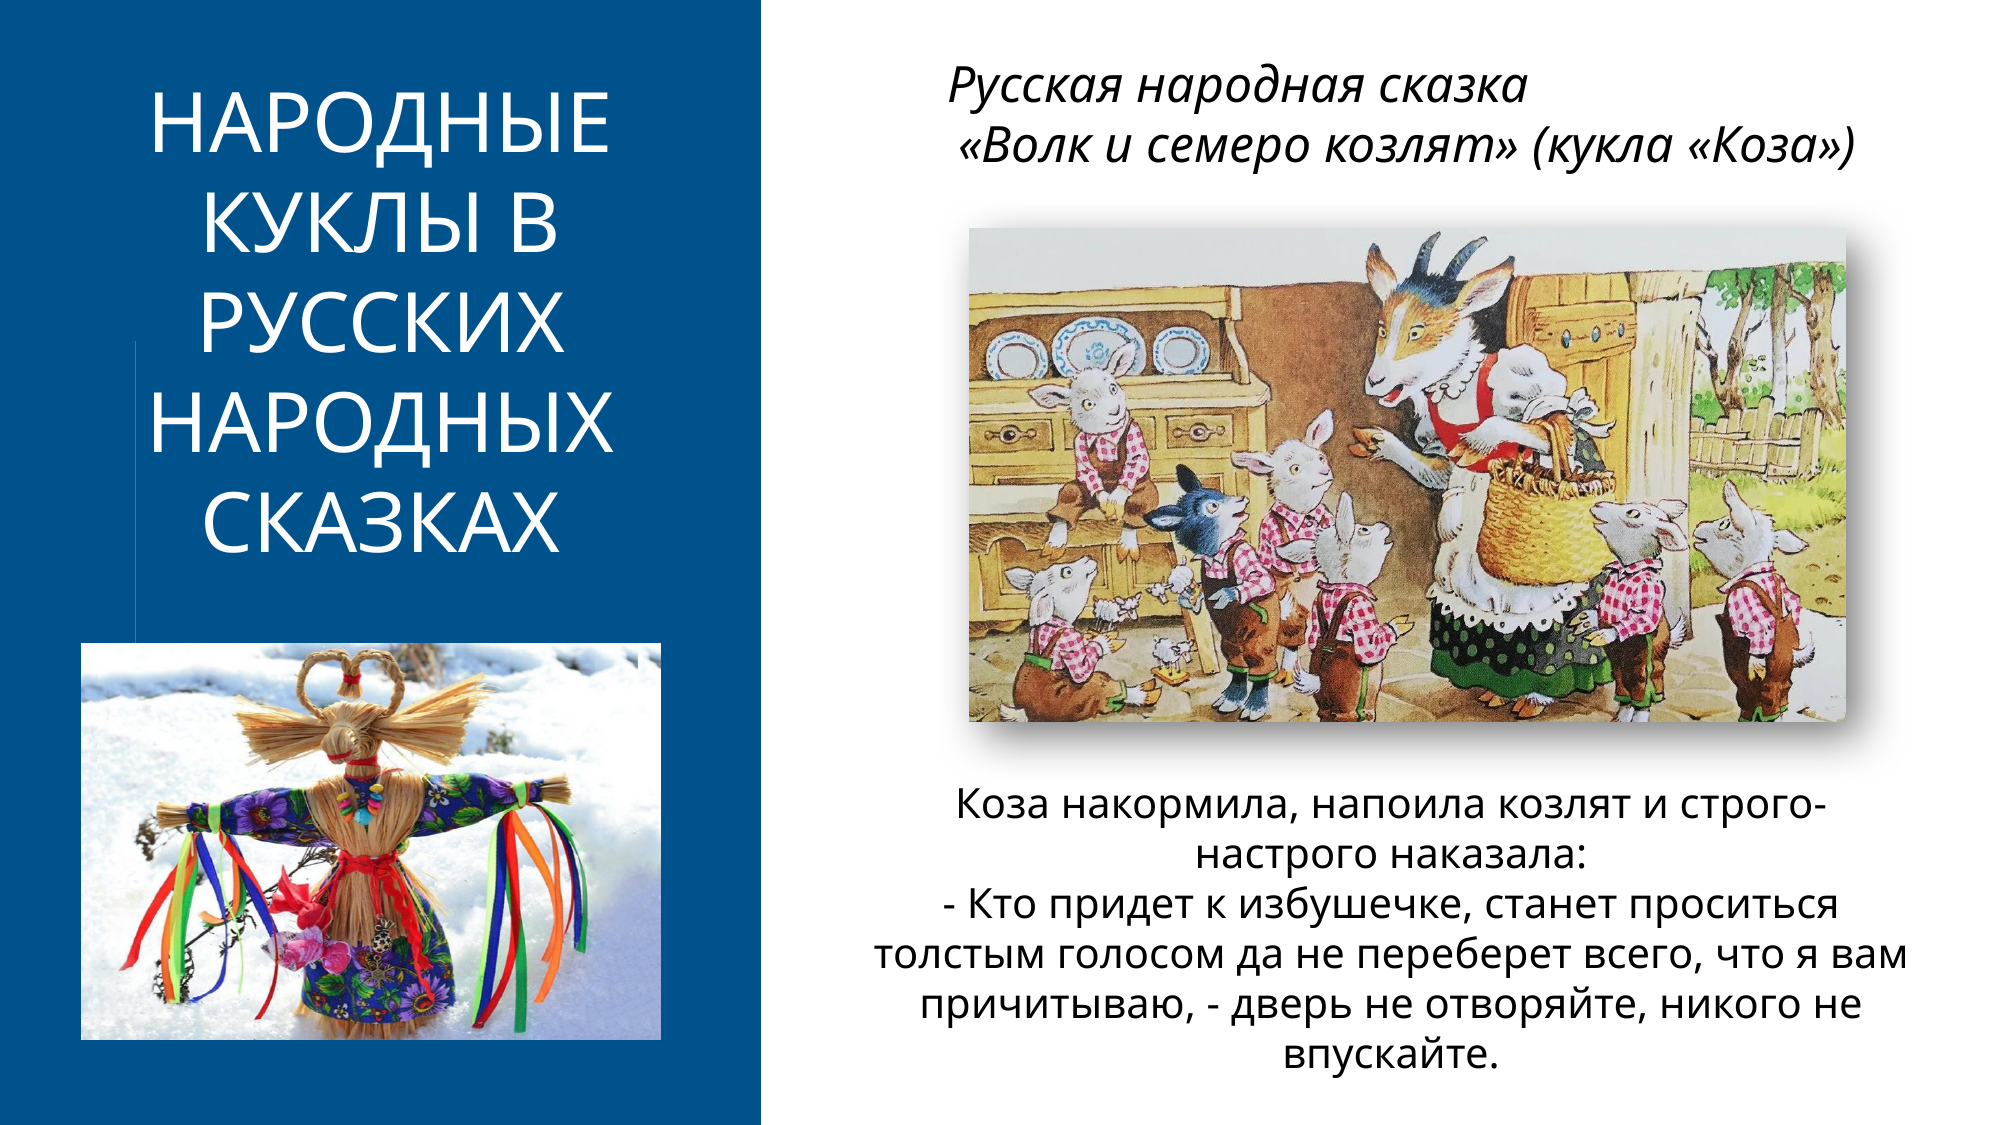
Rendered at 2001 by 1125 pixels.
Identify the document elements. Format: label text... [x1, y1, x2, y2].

text_box Русская народная сказка «Волк и семеро козлят» (кукла «Коза») [902, 45, 1913, 180]
picture [27, 278, 661, 1040]
text_box [0, 0, 762, 1125]
text_box Коза накормила, напоила козлят и строго-настрого наказала: - Кто придет к избушечке, станет проситься толстым голосом да не переберет всего, что я вам причитываю, - дверь не отворяйте, никого не впускайте. [849, 769, 1933, 1085]
text_box НАРОДНЫЕ КУКЛЫ В РУССКИХ НАРОДНЫХ СКАЗКАХ [45, 61, 716, 577]
picture [969, 228, 1846, 722]
